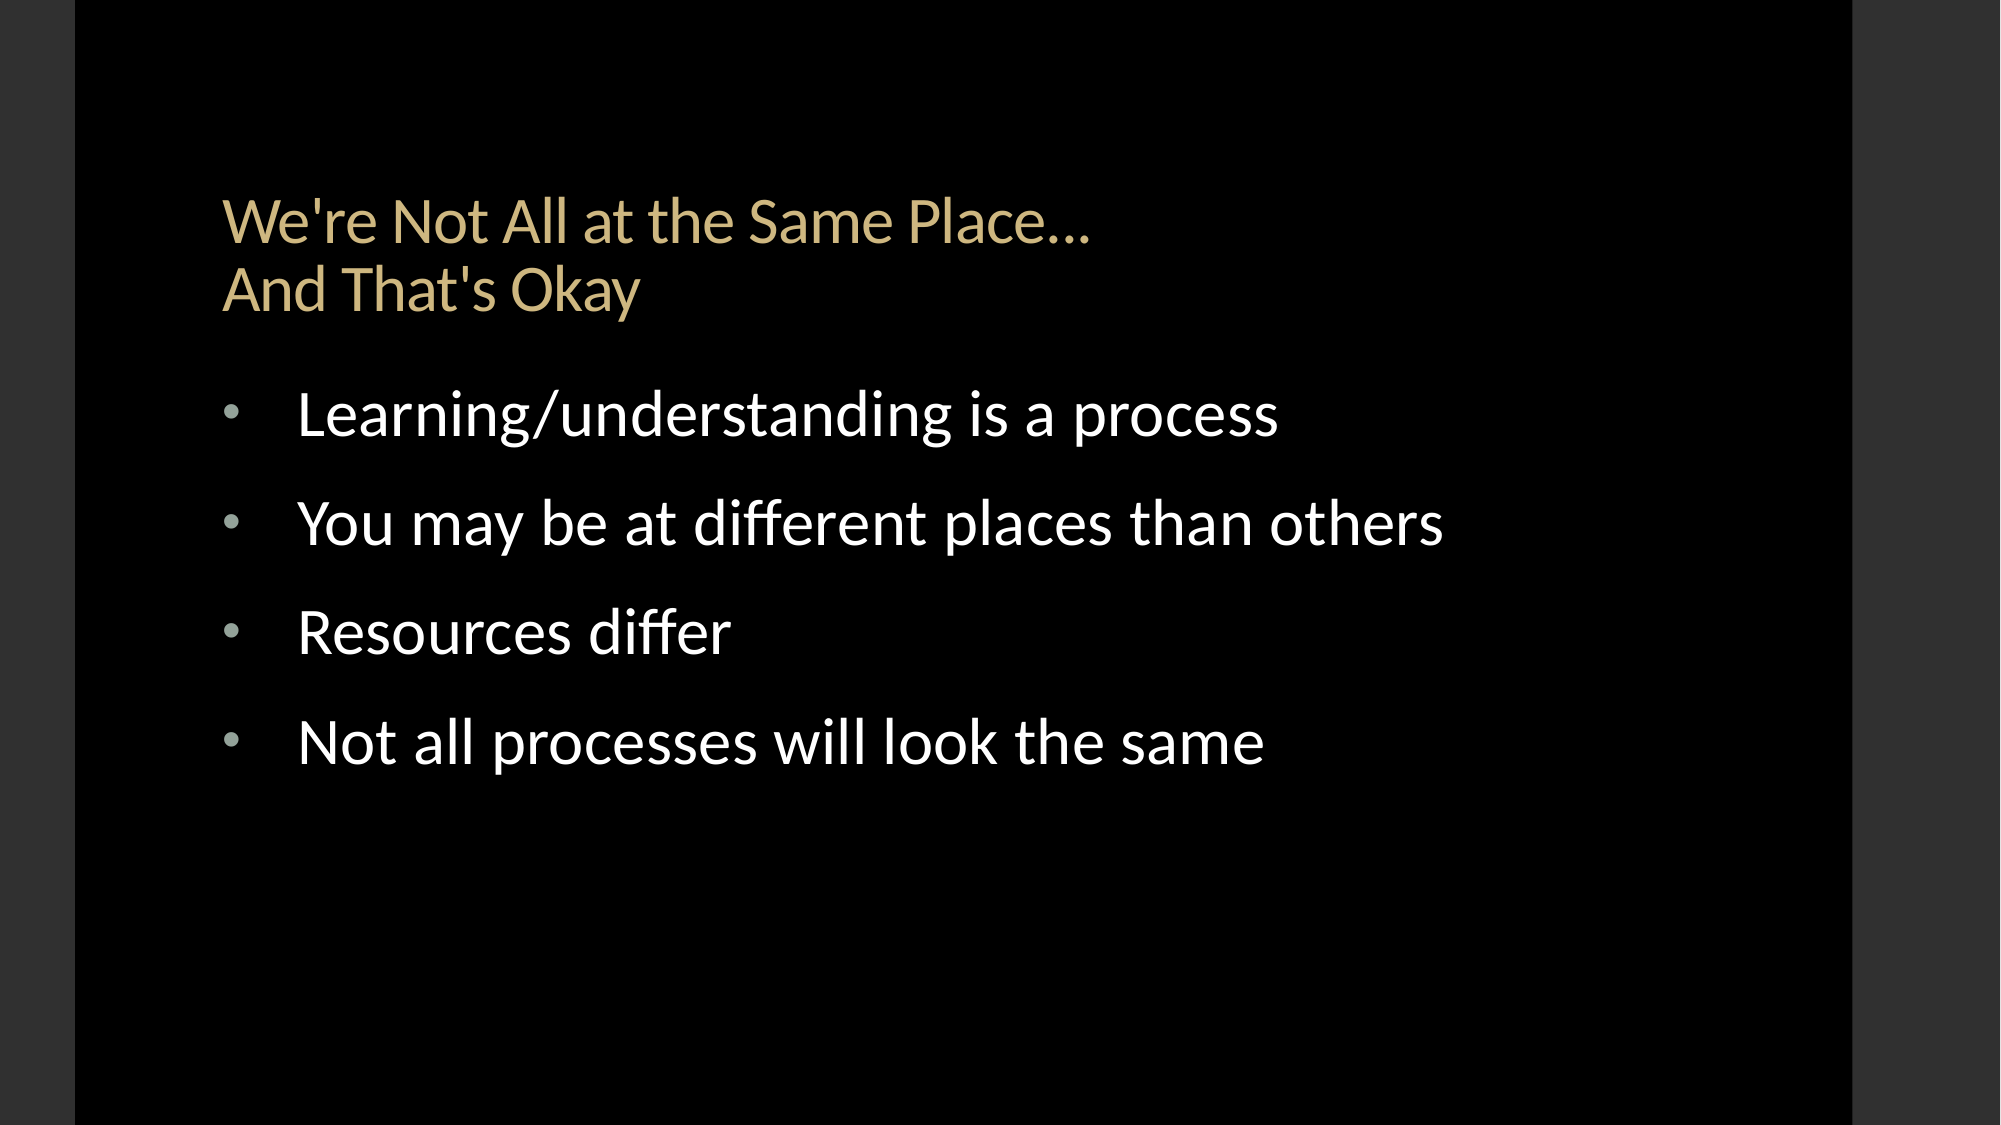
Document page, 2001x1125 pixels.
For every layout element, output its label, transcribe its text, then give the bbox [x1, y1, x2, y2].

title We're Not All at the Same Place... And That's Okay [206, 38, 1614, 333]
list Learning/understanding is a process You may be at different places than others Resources differ Not all processes will look the same [206, 367, 1752, 987]
